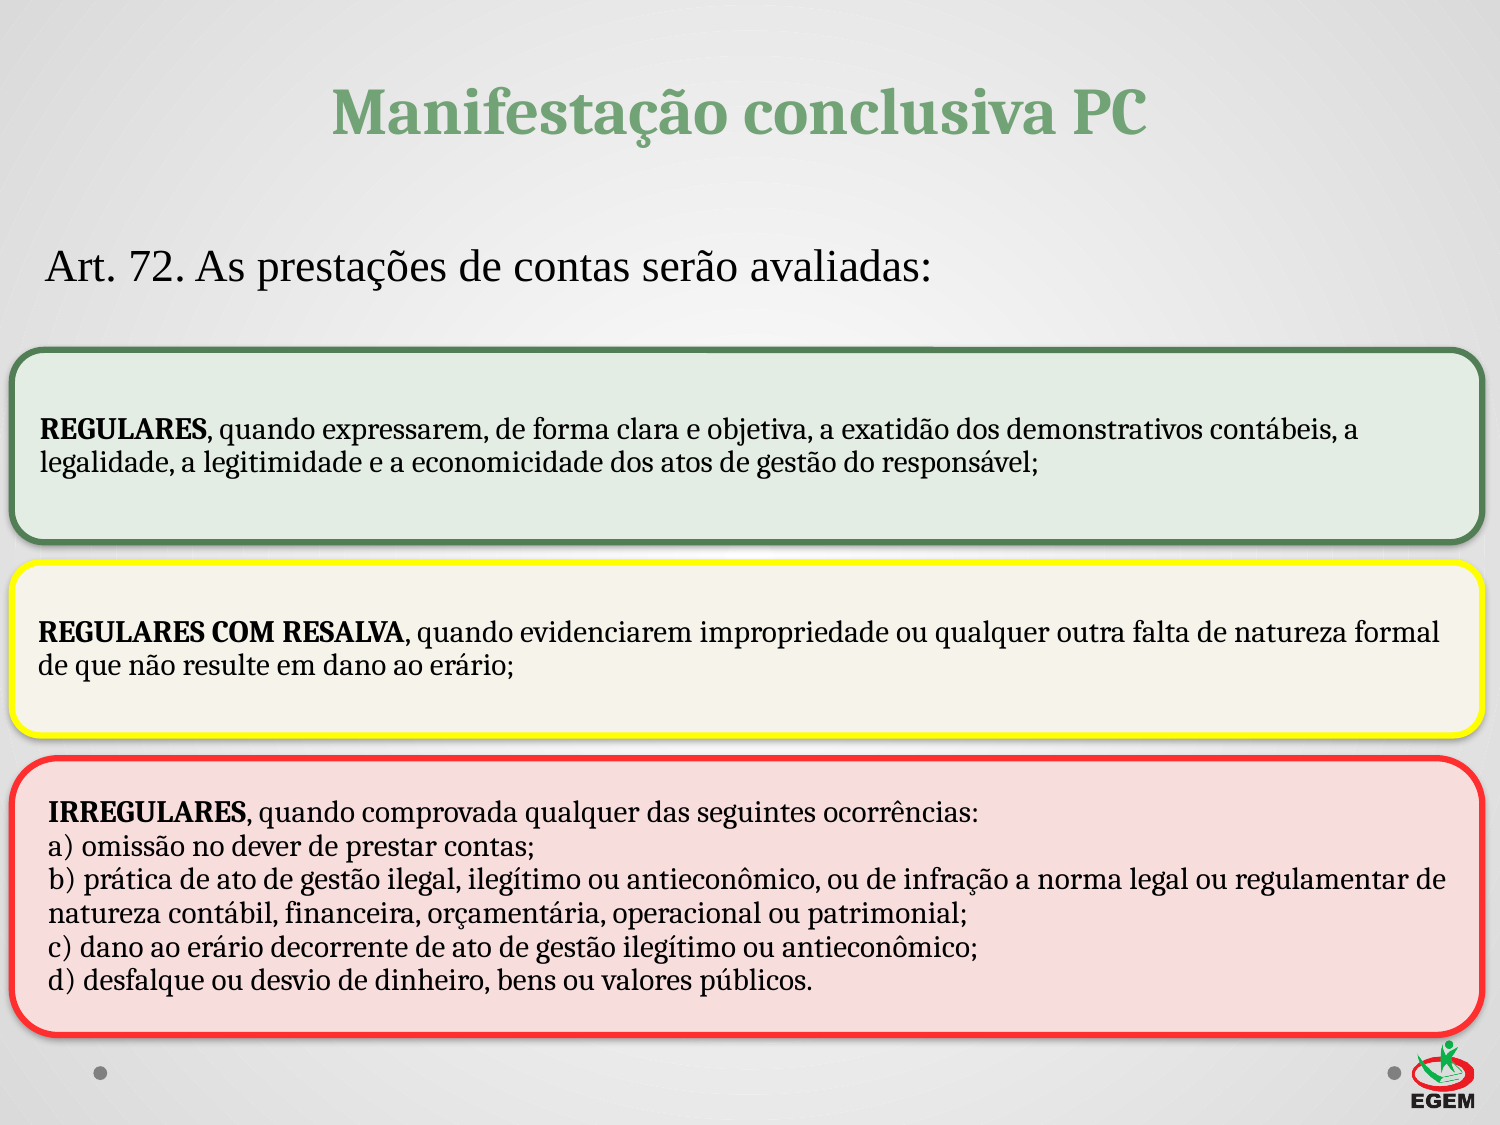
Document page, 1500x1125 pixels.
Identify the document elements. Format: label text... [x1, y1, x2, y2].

picture [1411, 1040, 1475, 1109]
title Manifestação conclusiva PC [64, 30, 1415, 185]
list Art. 72. As prestações de contas serão avaliadas: [29, 219, 1380, 291]
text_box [11, 337, 1483, 1036]
